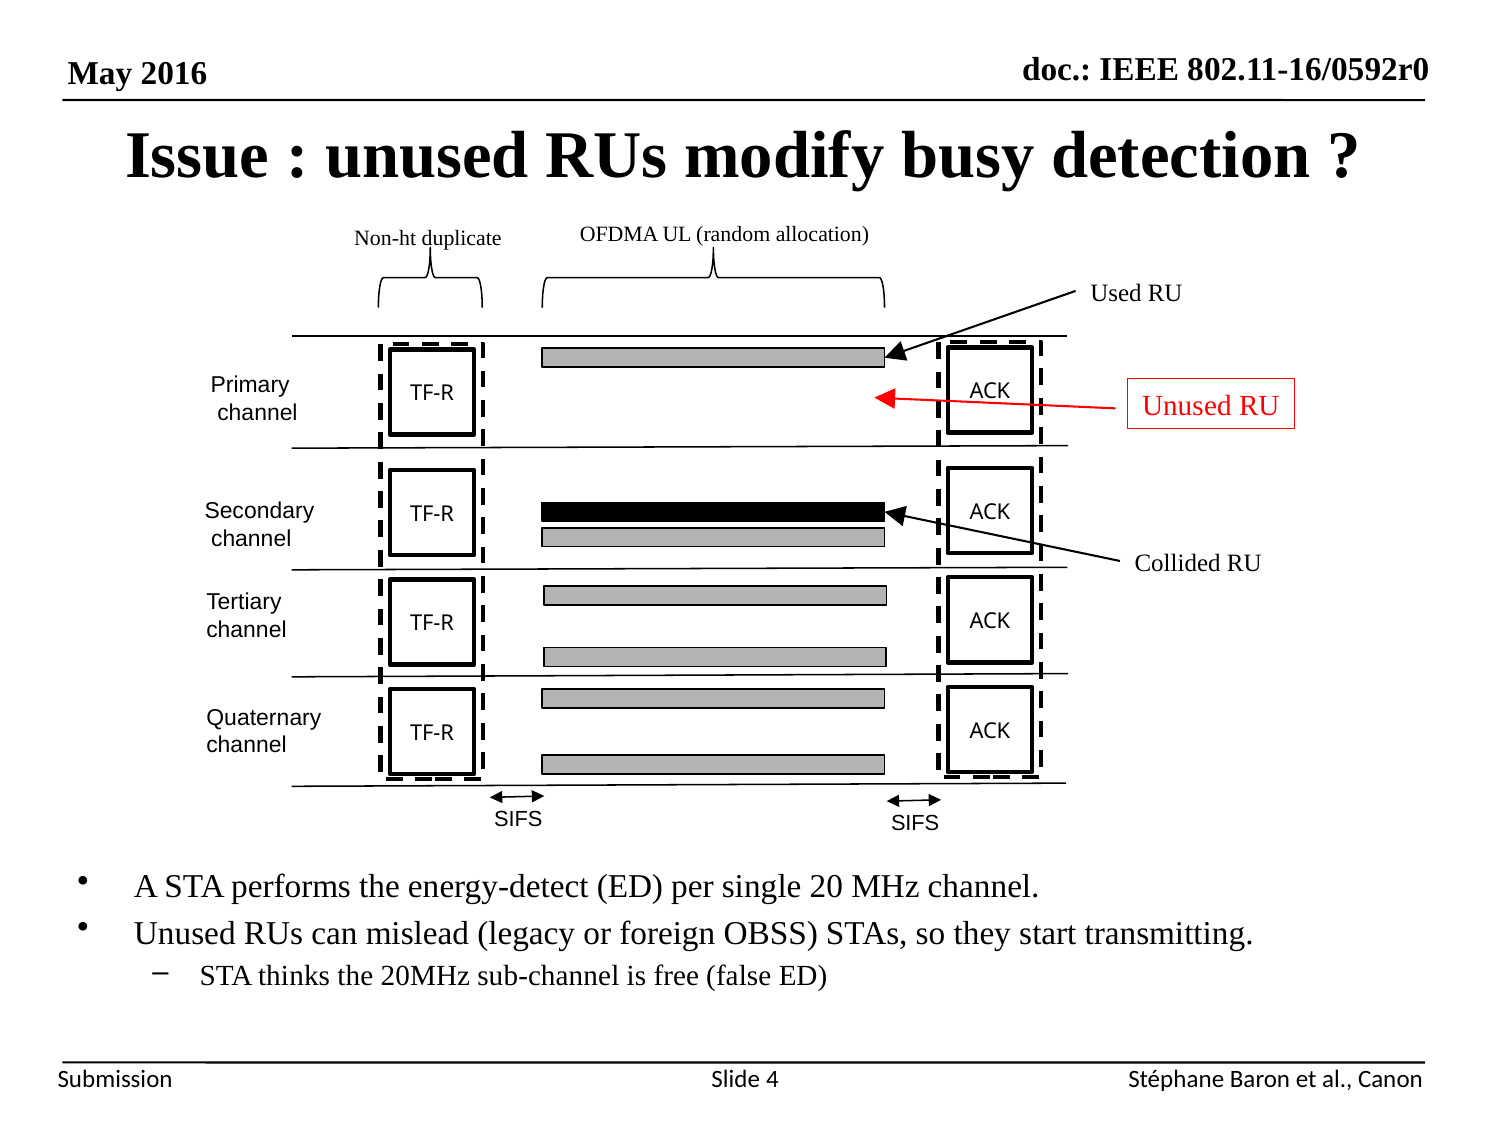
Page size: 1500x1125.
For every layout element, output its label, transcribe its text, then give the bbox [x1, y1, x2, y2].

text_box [187, 212, 1298, 846]
list A STA performs the energy-detect (ED) per single 20 MHz channel. Unused RUs can mislead (legacy or foreign OBSS) STAs, so they start transmitting. STA thinks the 20MHz sub-channel is free (false ED) [62, 856, 1426, 1051]
slide_number Slide 4 [702, 1061, 788, 1093]
title Issue : unused RUs modify busy detection ? [62, 99, 1426, 203]
